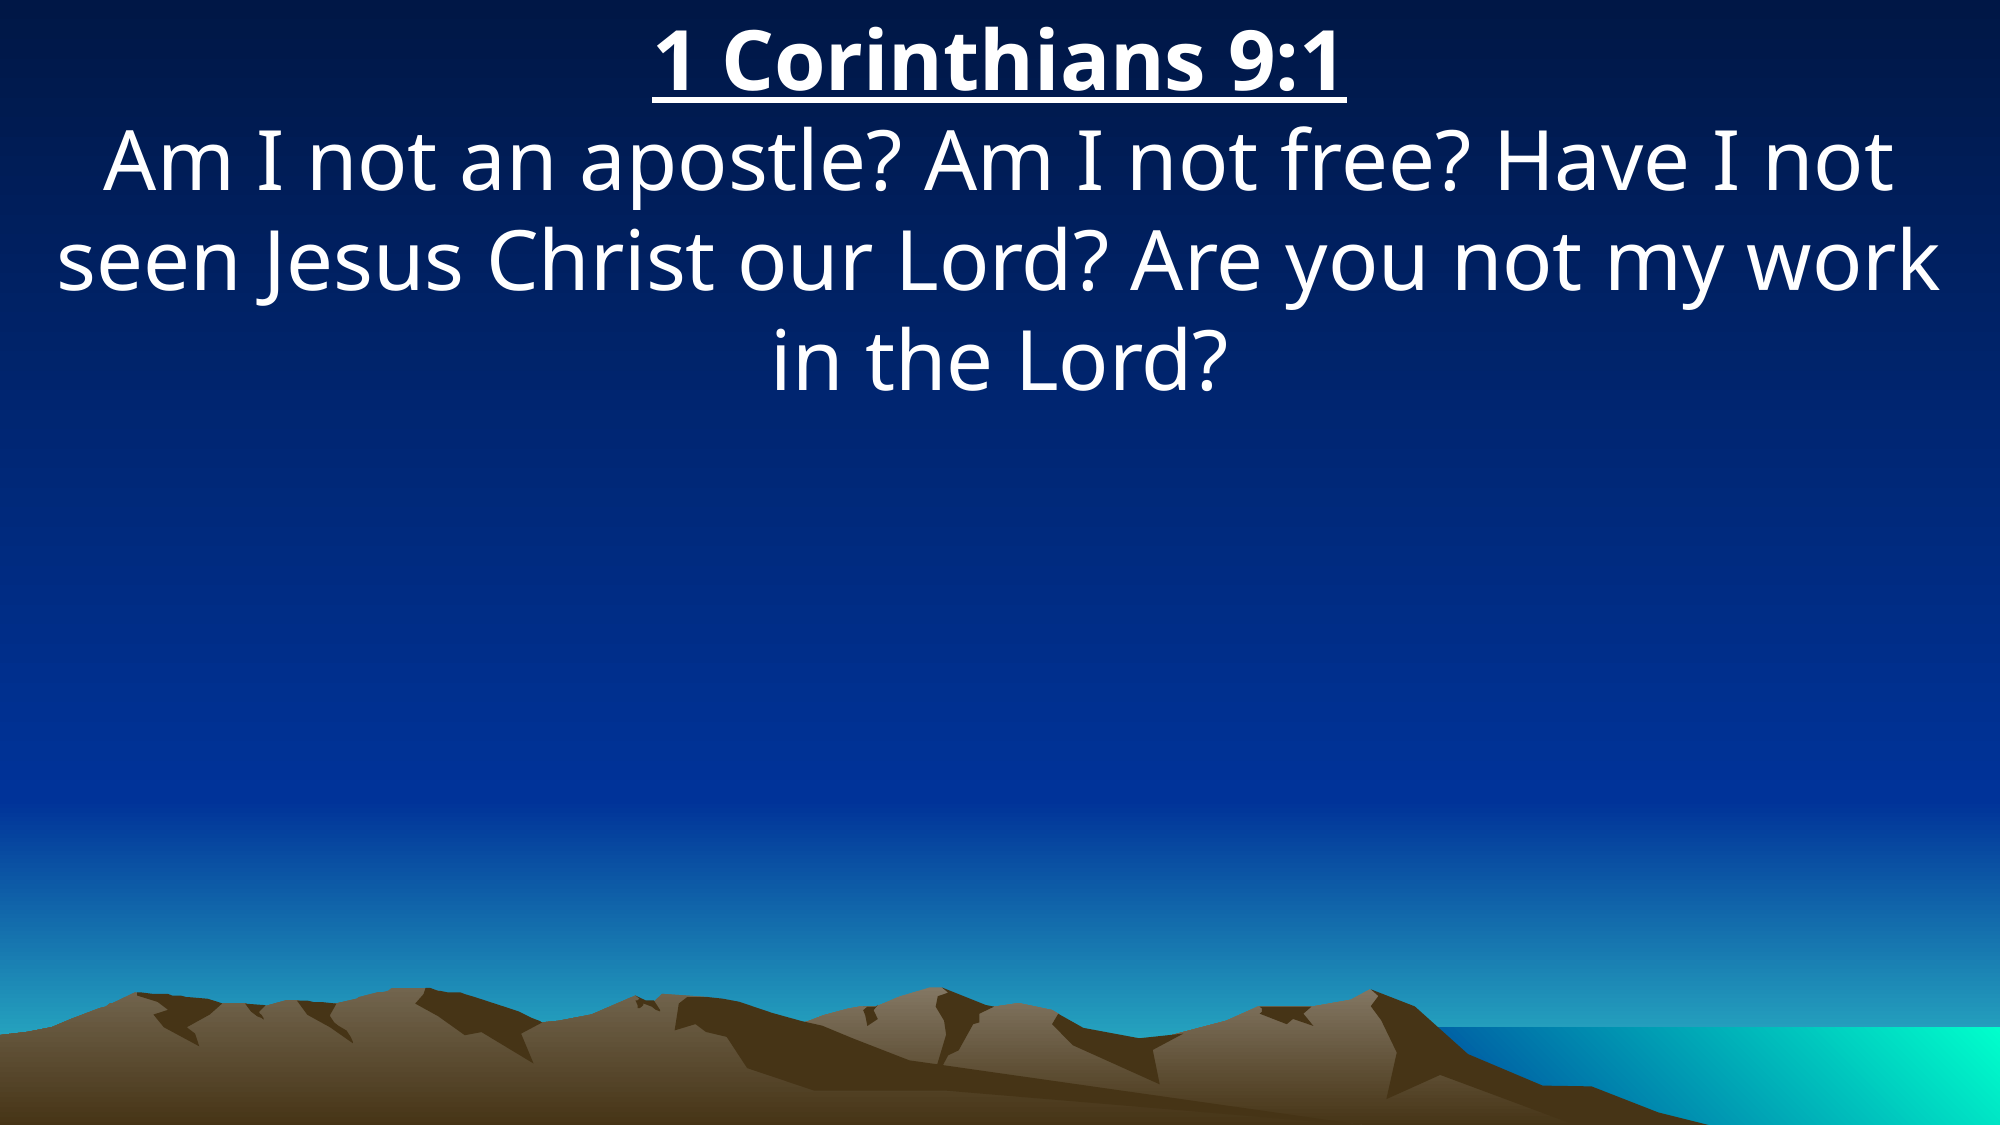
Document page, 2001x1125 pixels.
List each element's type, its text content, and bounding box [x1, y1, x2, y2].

text_box 1 Corinthians 9:1 Am I not an apostle? Am I not free? Have I not seen Jesus Christ our Lord? Are you not my work in the Lord? [0, 0, 2000, 900]
